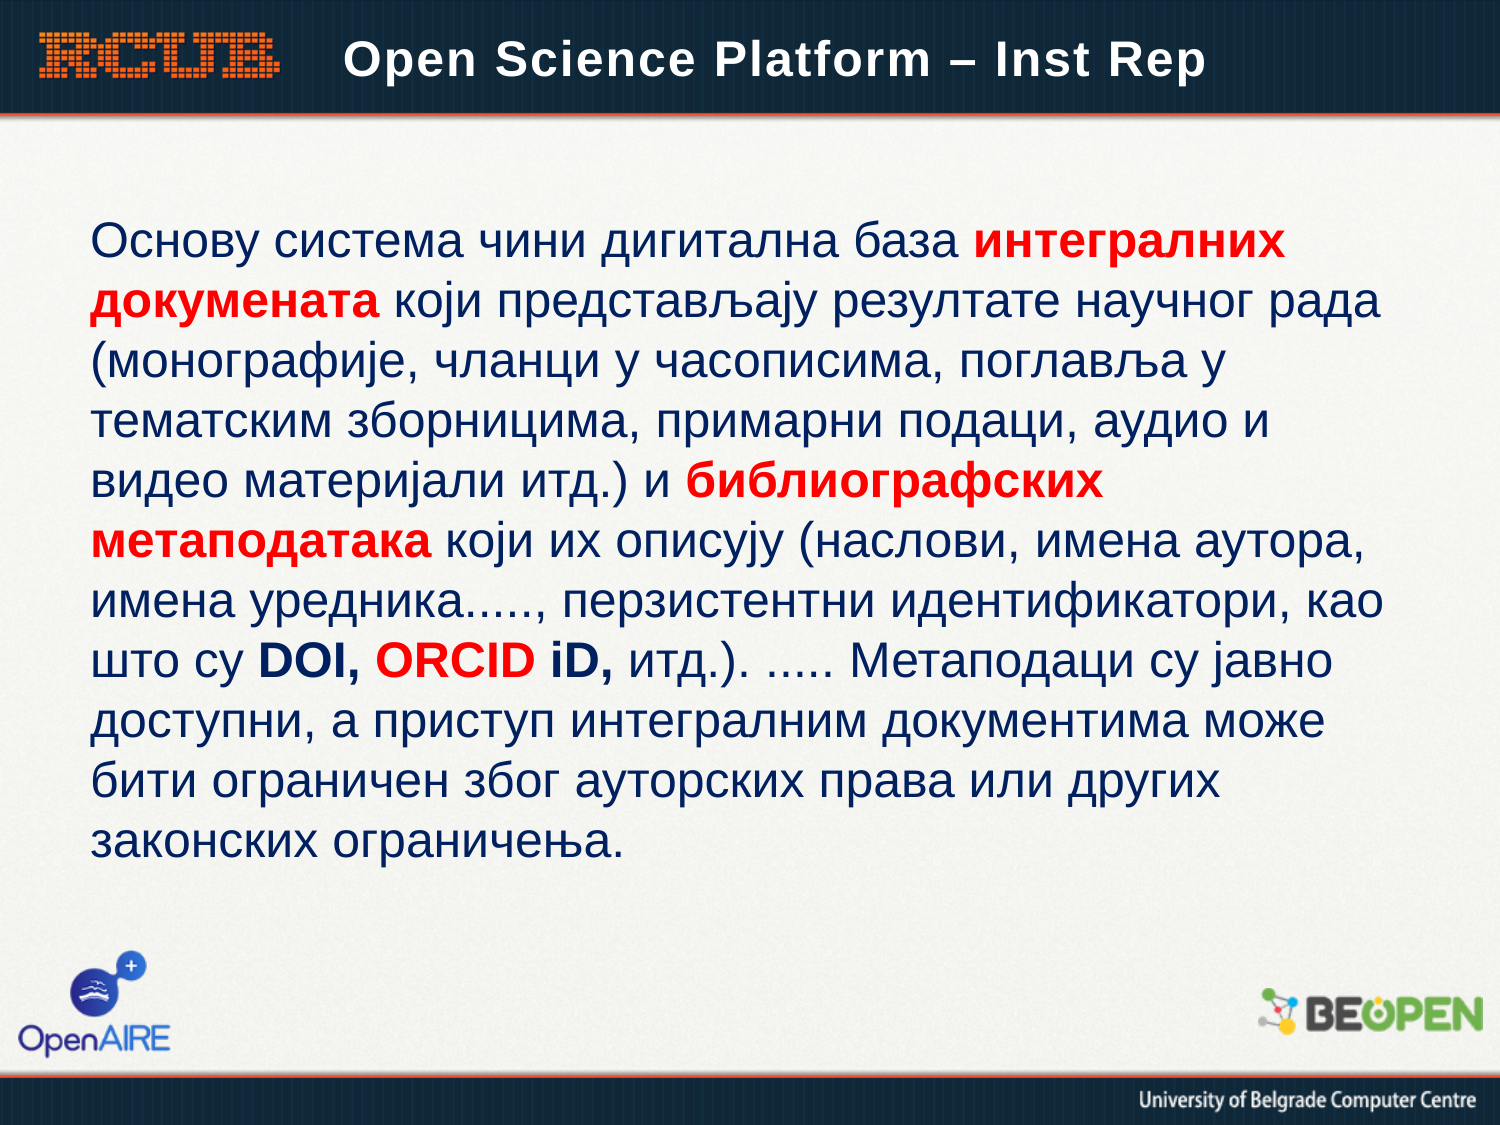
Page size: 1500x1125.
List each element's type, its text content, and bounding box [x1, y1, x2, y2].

title Open Science Platform – Inst Rep [300, 0, 1223, 138]
list Основу система чини дигитална база интегралних докумената који представљају резултате научног рада (монографије, чланци у часописима, поглавља у тематским зборницима, примарни подаци, аудио и видео материјали итд.) и библиографских метаподатака који их описују (наслови, имена аутора, имена уредника....., перзистентни идентификатори, као што су DOI, ORCID iD, итд.). ..... Метаподаци су јавно доступни, а приступ интегралним документима може бити ограничен због ауторских права или других законских ограничења. [75, 200, 1425, 1005]
picture [0, 0, 1500, 1125]
